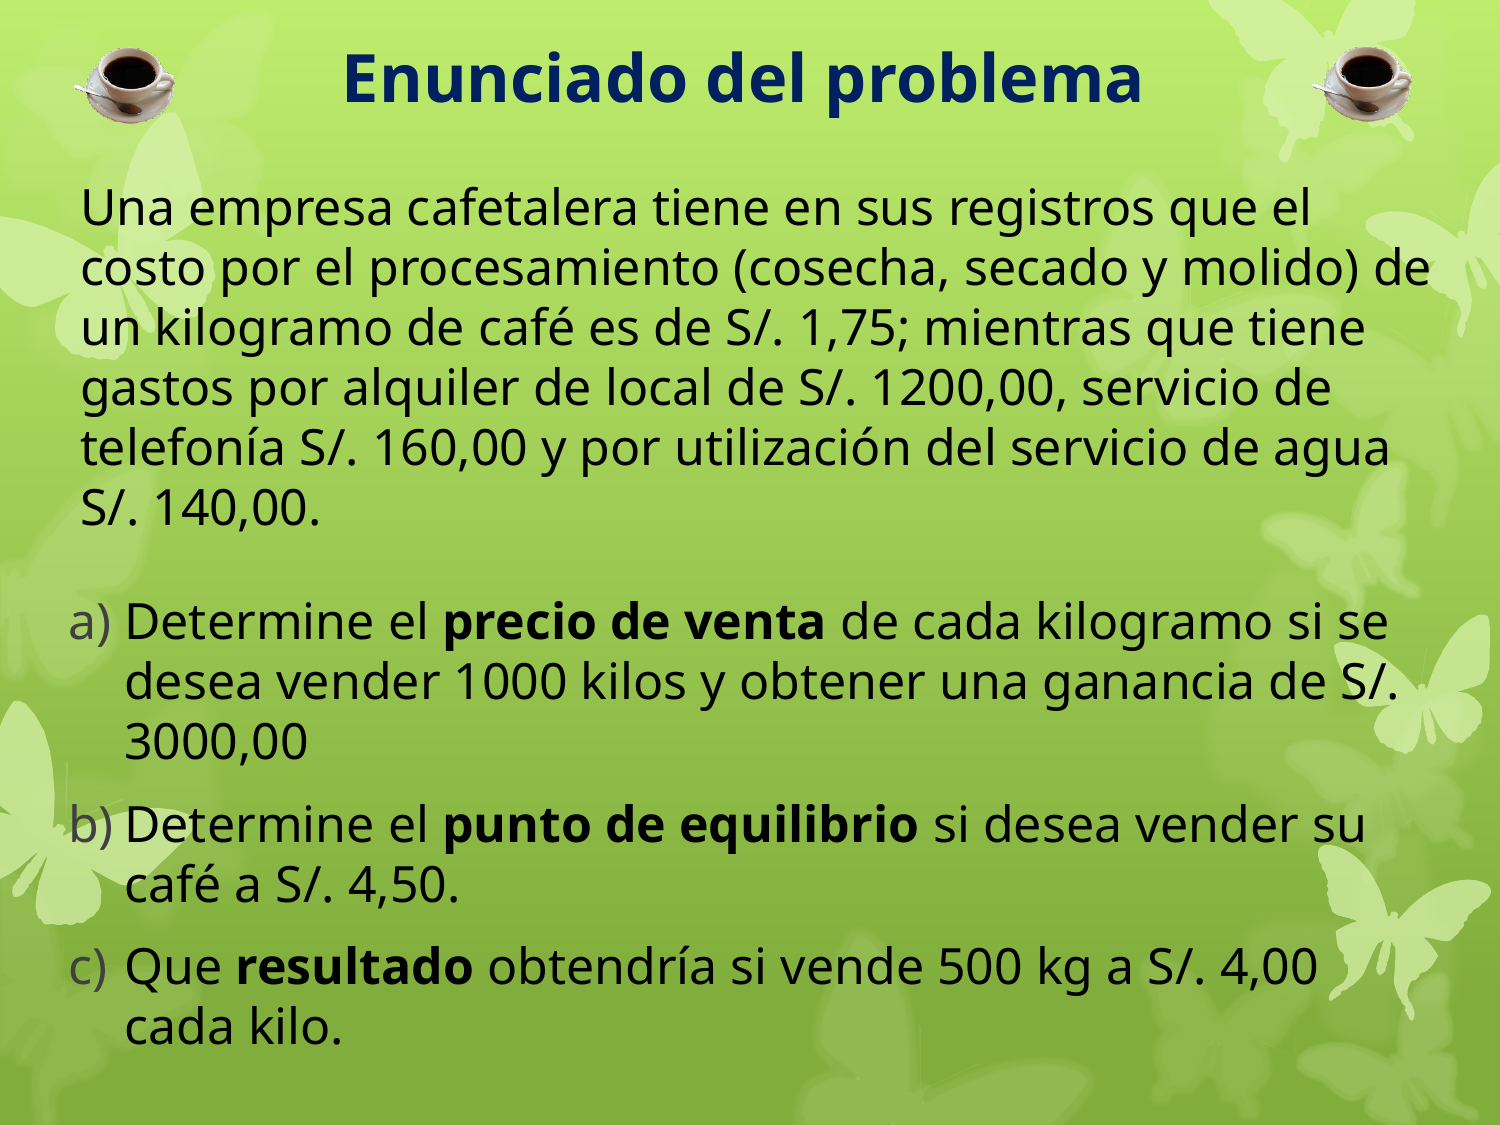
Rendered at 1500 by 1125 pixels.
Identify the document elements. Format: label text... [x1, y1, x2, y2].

picture [67, 42, 181, 128]
text_box Determine el precio de venta de cada kilogramo si se desea vender 1000 kilos y obtener una ganancia de S/. 3000,00 Determine el punto de equilibrio si desea vender su café a S/. 4,50. Que resultado obtendría si vende 500 kg a S/. 4,00 cada kilo. [53, 586, 1447, 1059]
title Enunciado del problema [159, 0, 1329, 149]
list Una empresa cafetalera tiene en sus registros que el costo por el procesamiento (cosecha, secado y molido) de un kilogramo de café es de S/. 1,75; mientras que tiene gastos por alquiler de local de S/. 1200,00, servicio de telefonía S/. 160,00 y por utilización del servicio de agua S/. 140,00. [64, 149, 1459, 563]
picture [1304, 40, 1419, 127]
